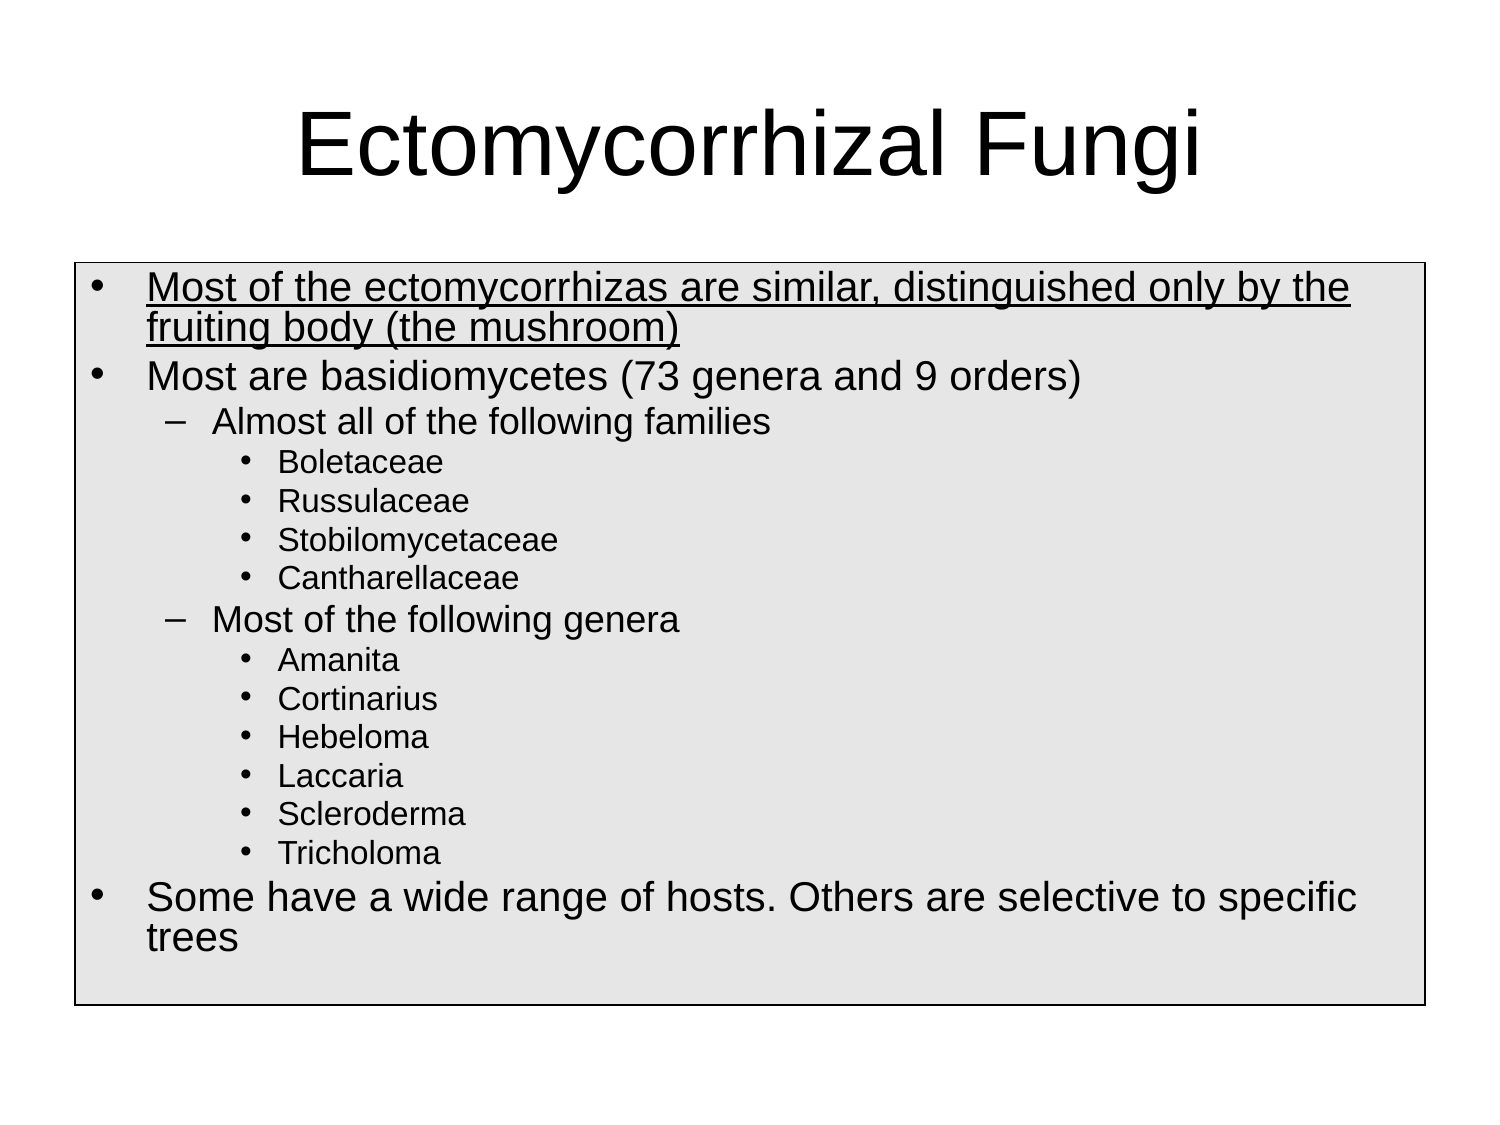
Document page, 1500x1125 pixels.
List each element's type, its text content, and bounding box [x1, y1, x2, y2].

title Ectomycorrhizal Fungi [75, 45, 1425, 233]
list Most of the ectomycorrhizas are similar, distinguished only by the fruiting body (the mushroom) Most are basidiomycetes (73 genera and 9 orders) Almost all of the following families Boletaceae Russulaceae Stobilomycetaceae Cantharellaceae Most of the following genera Amanita Cortinarius Hebeloma Laccaria Scleroderma Tricholoma Some have a wide range of hosts. Others are selective to specific trees [75, 262, 1425, 1005]
